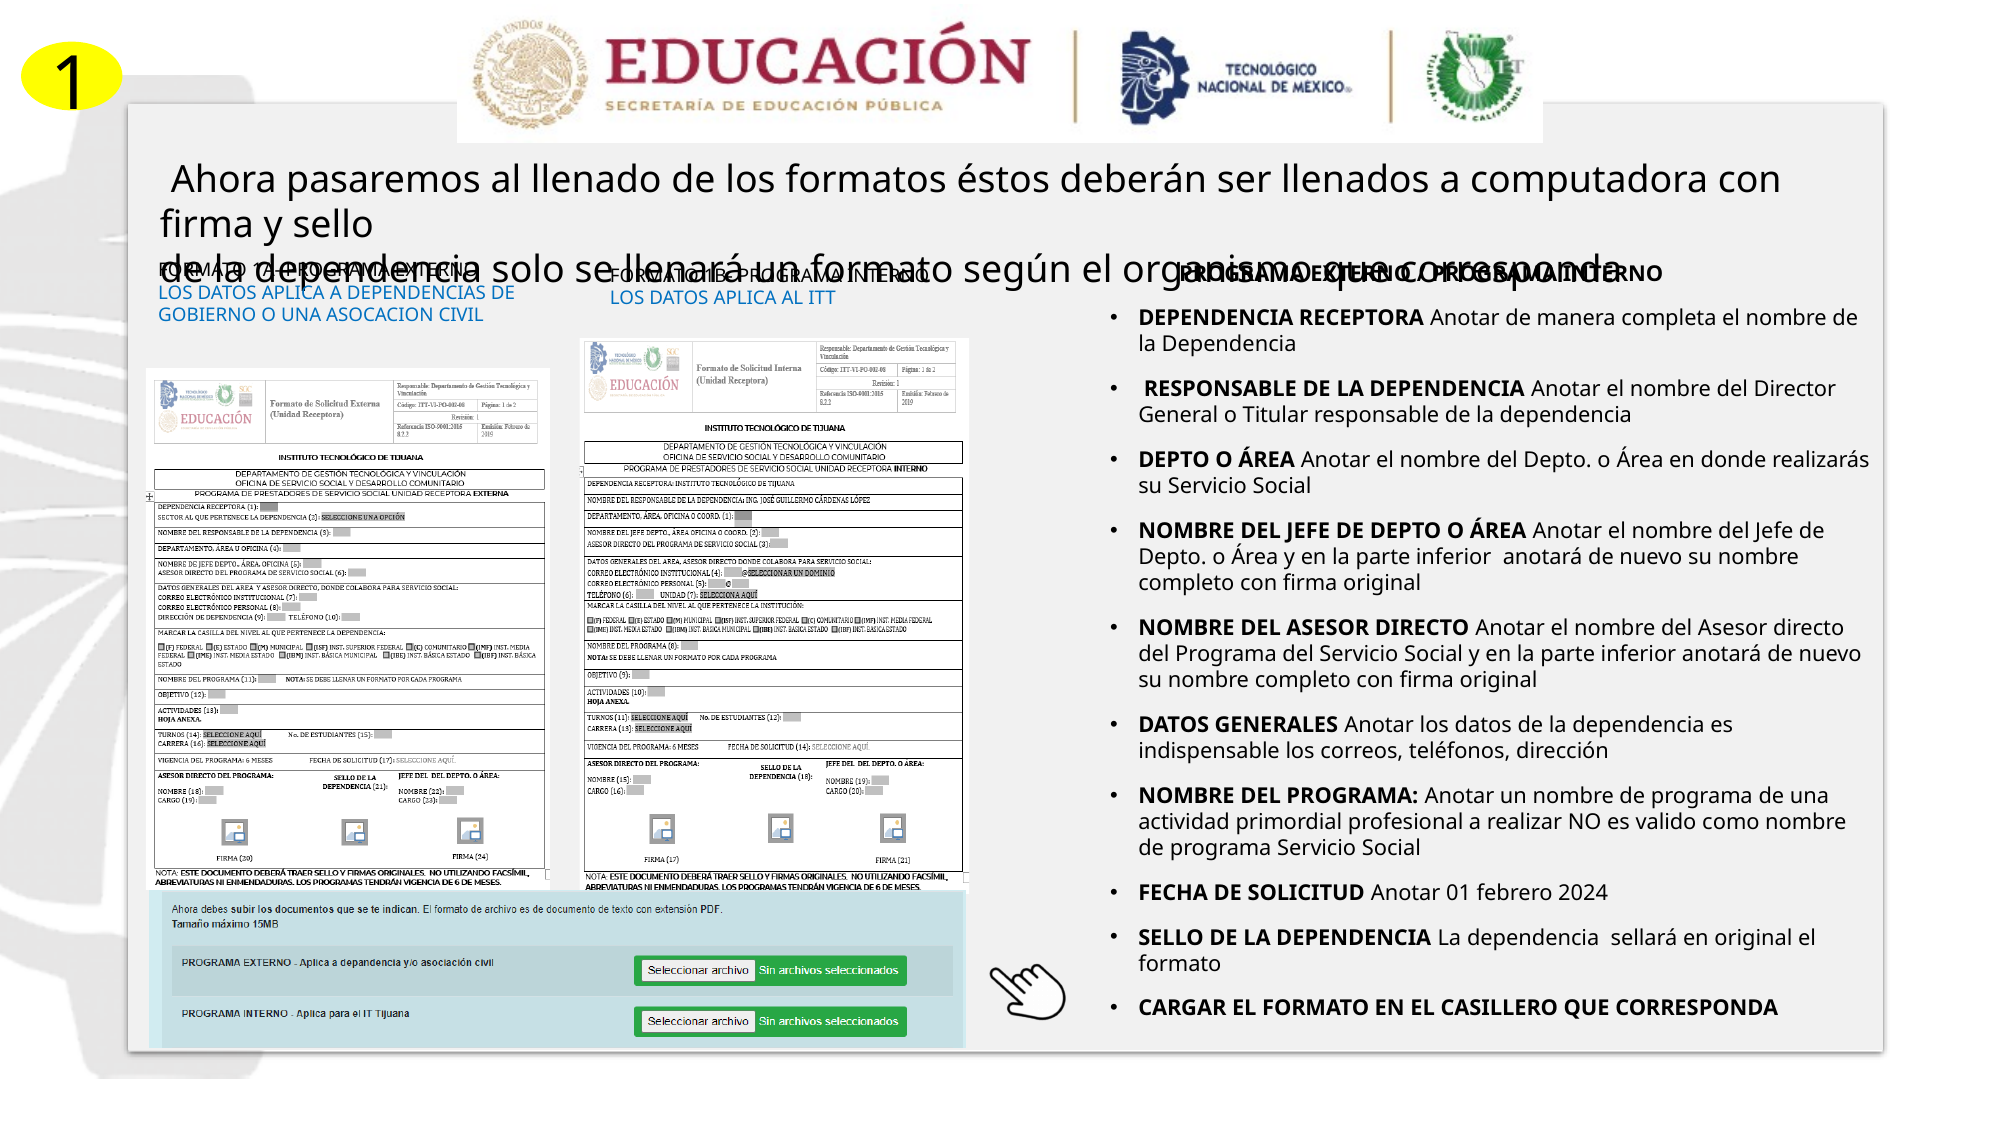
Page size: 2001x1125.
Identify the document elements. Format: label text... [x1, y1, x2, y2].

text_box FORMATO 1B- PROGRAMA INTERNO LOS DATOS APLICA AL ITT [595, 255, 1013, 316]
text_box FORMATO 1A- PROGRAMA EXTERNO LOS DATOS APLICA A DEPENDENCIAS DE GOBIERNO O UNA ASOCACION CIVIL [143, 250, 570, 333]
text_box PROGRAMA EXTERNO / PROGRAMA INTERNO DEPENDENCIA RECEPTORA Anotar de manera completa el nombre de la Dependencia RESPONSABLE DE LA DEPENDENCIA Anotar el nombre del Director General o Titular responsable de la dependencia DEPTO O ÁREA Anotar el nombre del Depto. o Área en donde realizarás su Servicio Social NOMBRE DEL JEFE DE DEPTO O ÁREA Anotar el nombre del Jefe de Depto. o Área y en la parte inferior anotará de nuevo su nombre completo con firma original NOMBRE DEL ASESOR DIRECTO Anotar el nombre del Asesor directo del Programa del Servicio Social y en la parte inferior anotará de nuevo su nombre completo con firma original DATOS GENERALES Anotar los datos de la dependencia es indispensable los correos, teléfonos, dirección NOMBRE DEL PROGRAMA: Anotar un nombre de programa de una actividad primordial profesional a realizar NO es valido como nombre de programa Servicio Social FECHA DE SOLICITUD Anotar 01 febrero 2024 SELLO DE LA DEPENDENCIA La dependencia sellará en original el formato CARGAR EL FORMATO EN EL CASILLERO QUE CORRESPONDA [975, 162, 1892, 1028]
picture [0, 4, 1892, 1084]
text_box Ahora pasaremos al llenado de los formatos éstos deberán ser llenados a computadora con firma y sello de la dependencia solo se llenará un formato según el organismo que corresponda [145, 142, 1897, 333]
text_box 1 [18, 39, 125, 113]
